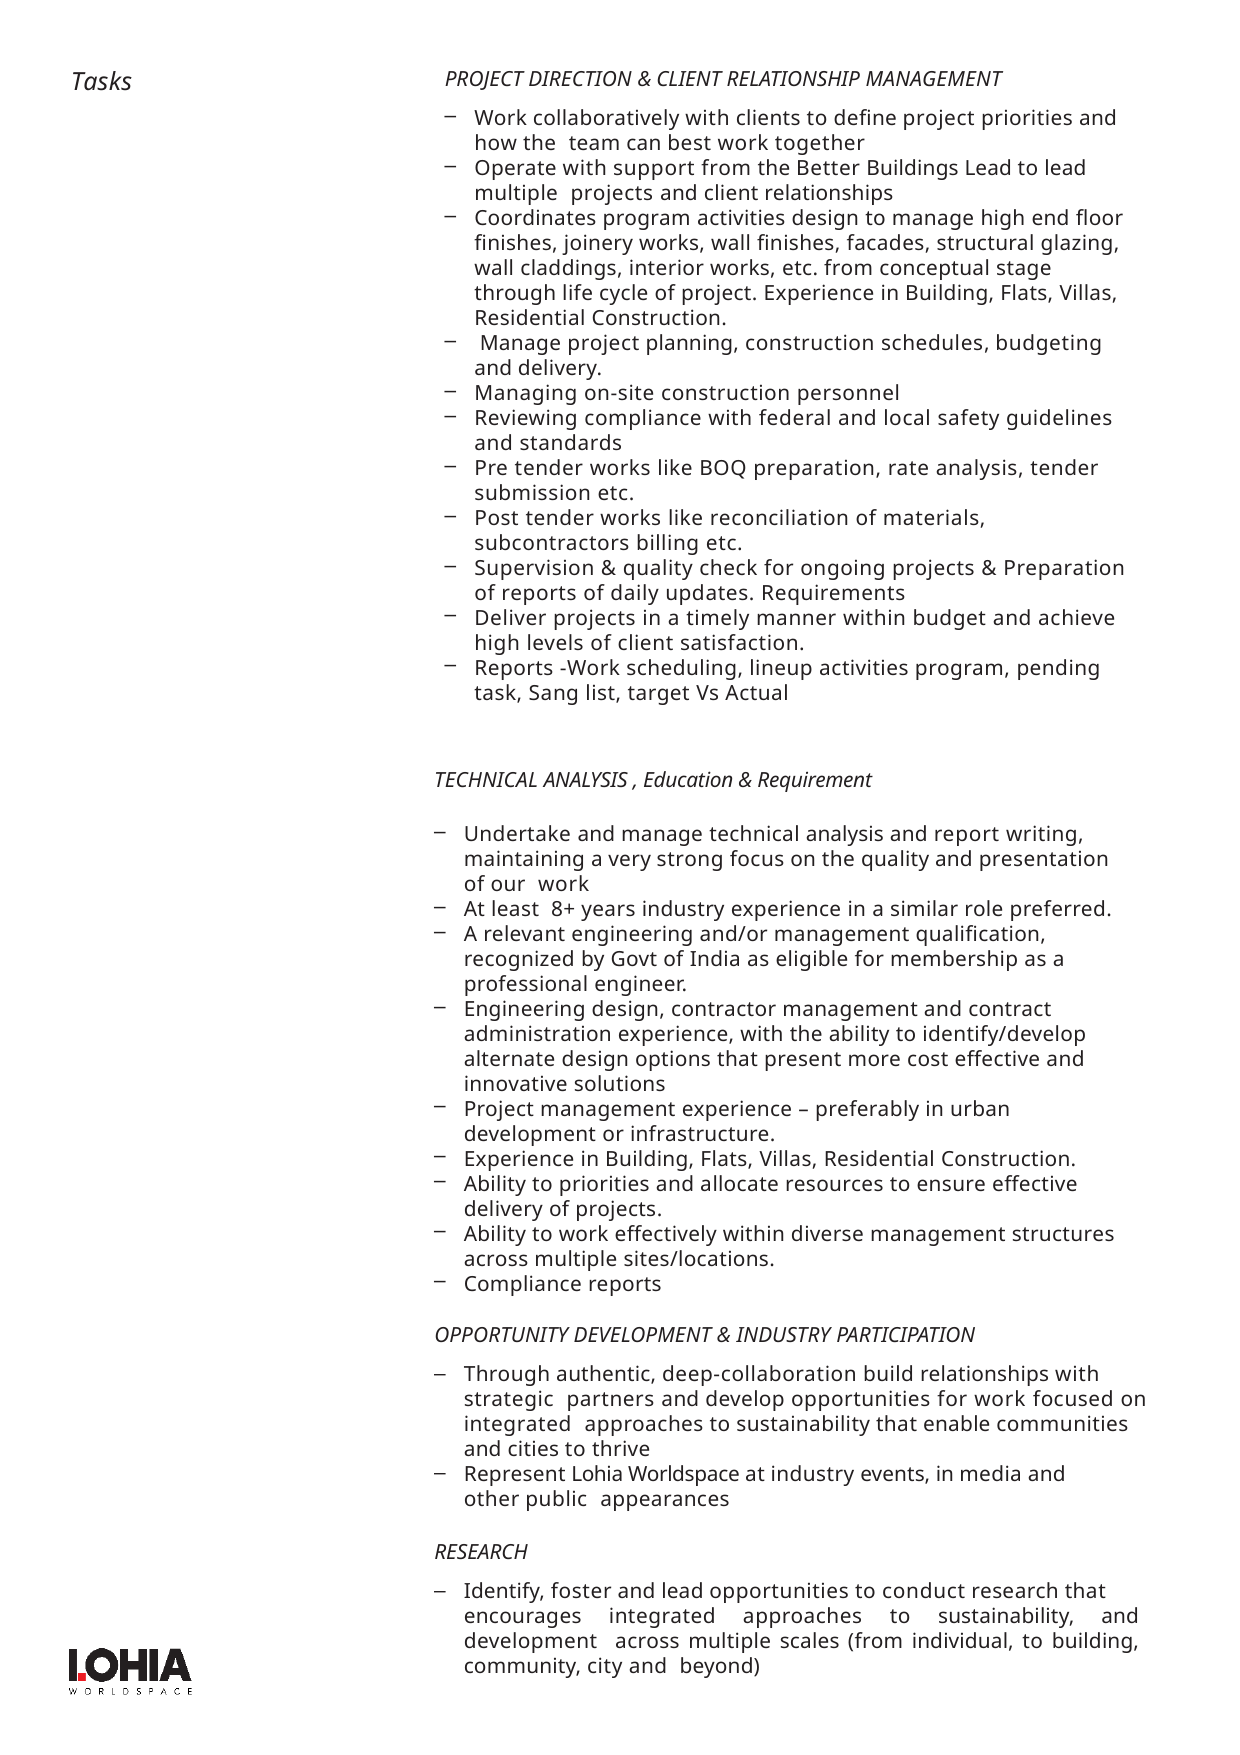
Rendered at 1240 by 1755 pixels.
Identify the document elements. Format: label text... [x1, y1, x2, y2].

text_box TECHNICAL ANALYSIS , Education & Requirement Undertake and manage technical analysis and report writing, maintaining a very strong focus on the quality and presentation of our work At least 8+ years industry experience in a similar role preferred. A relevant engineering and/or management qualification, recognized by Govt of India as eligible for membership as a professional engineer. Engineering design, contractor management and contract administration experience, with the ability to identify/develop alternate design options that present more cost effective and innovative solutions Project management experience – preferably in urban development or infrastructure. Experience in Building, Flats, Villas, Residential Construction. Ability to priorities and allocate resources to ensure effective delivery of projects. Ability to work effectively within diverse management structures across multiple sites/locations. Compliance reports OPPORTUNITY DEVELOPMENT & INDUSTRY PARTICIPATION Through authentic, deep-collaboration build relationships with strategic partners and develop opportunities for work focused on integrated approaches to sustainability that enable communities and cities to thrive Represent Lohia Worldspace at industry events, in media and other public appearances RESEARCH Identify, foster and lead opportunities to conduct research that encourages integrated approaches to sustainability, and development across multiple scales (from individual, to building, community, city and beyond) [432, 764, 1158, 1678]
picture [68, 1648, 192, 1695]
text_box PROJECT DIRECTION & CLIENT RELATIONSHIP MANAGEMENT Work collaboratively with clients to define project priorities and how the team can best work together Operate with support from the Better Buildings Lead to lead multiple projects and client relationships Coordinates program activities design to manage high end floor finishes, joinery works, wall finishes, facades, structural glazing, wall claddings, interior works, etc. from conceptual stage through life cycle of project. Experience in Building, Flats, Villas, Residential Construction. Manage project planning, construction schedules, budgeting and delivery. Managing on-site construction personnel Reviewing compliance with federal and local safety guidelines and standards Pre tender works like BOQ preparation, rate analysis, tender submission etc. Post tender works like reconciliation of materials, subcontractors billing etc. Supervision & quality check for ongoing projects & Preparation of reports of daily updates. Requirements Deliver projects in a timely manner within budget and achieve high levels of client satisfaction. Reports -Work scheduling, lineup activities program, pending task, Sang list, target Vs Actual [442, 50, 1159, 733]
text_box Tasks [68, 63, 139, 96]
